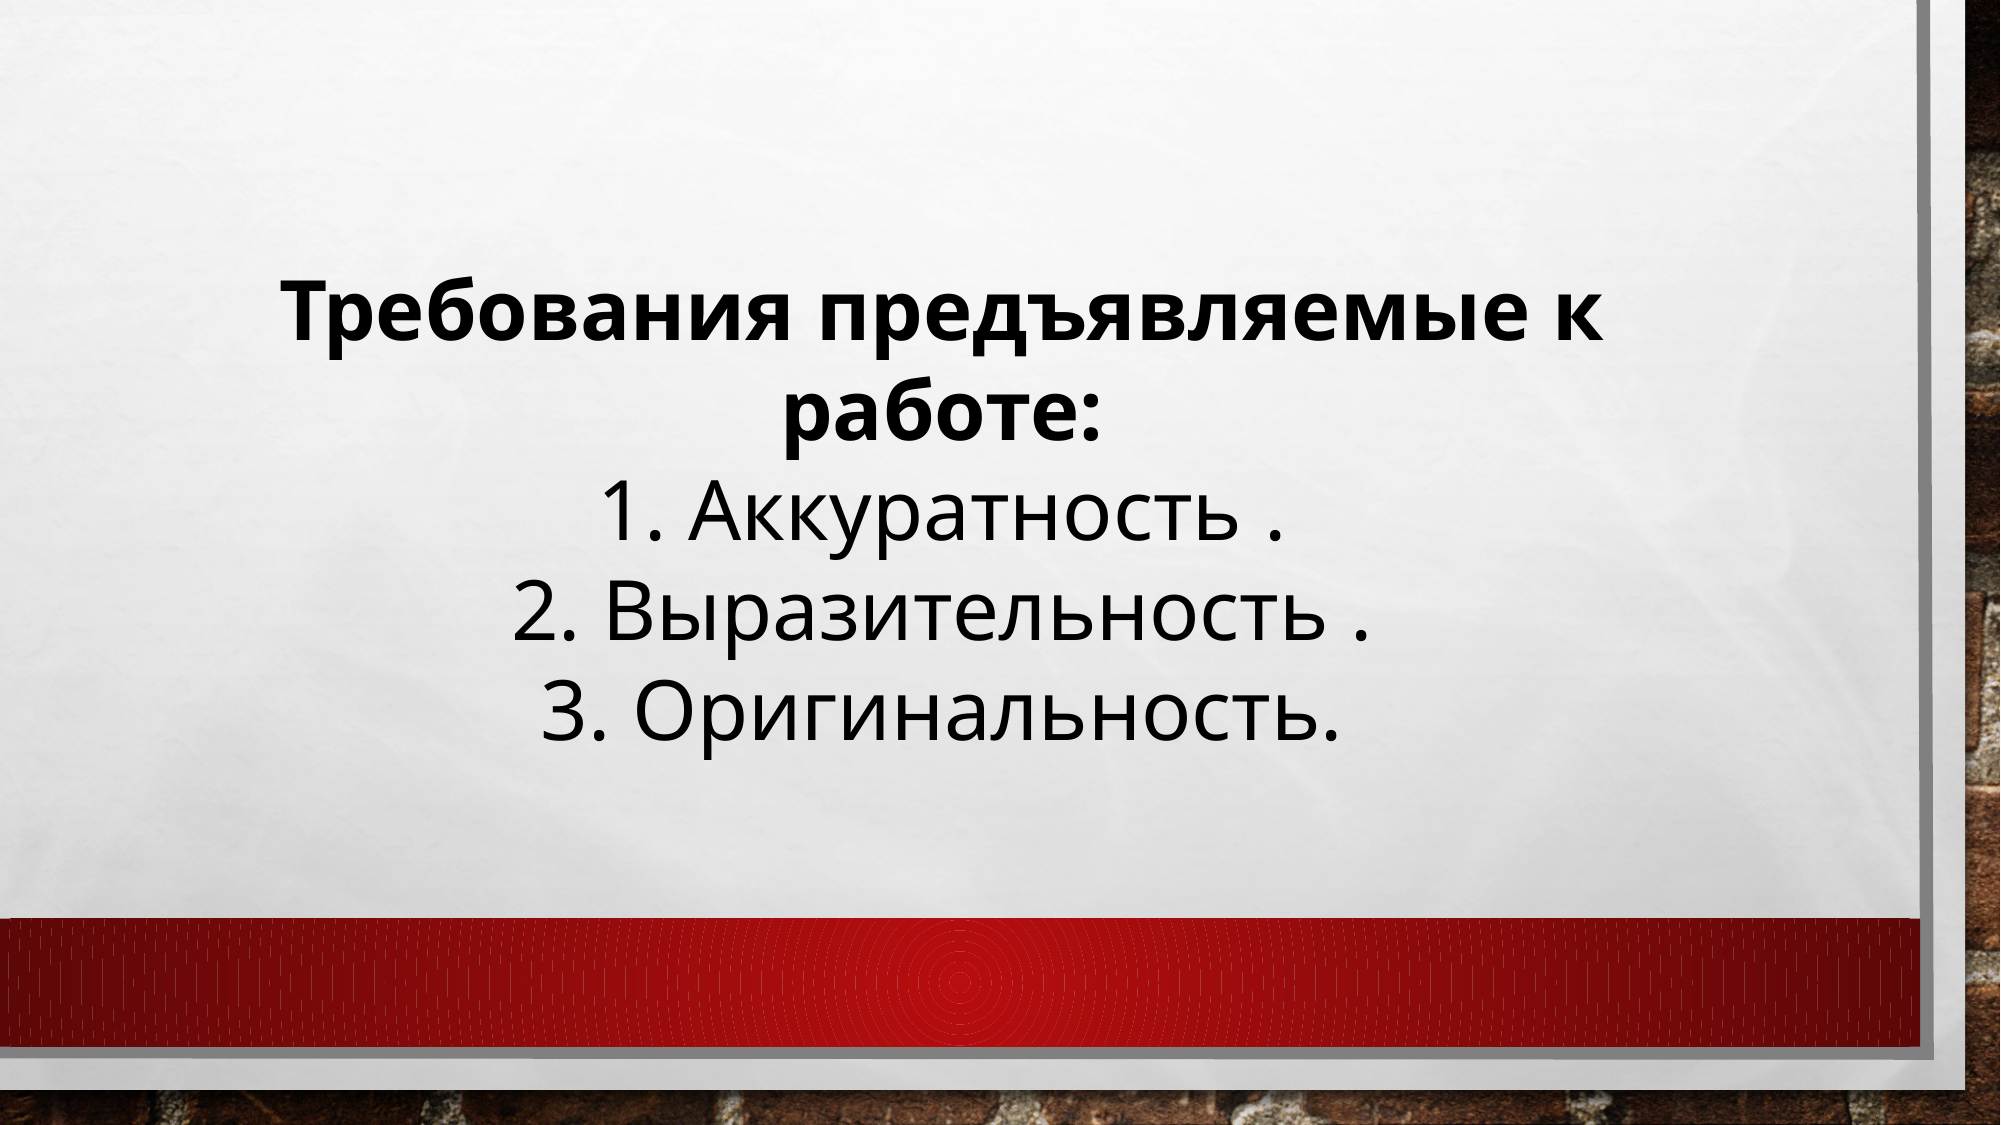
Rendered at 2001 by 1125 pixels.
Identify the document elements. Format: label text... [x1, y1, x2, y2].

text_box Требования предъявляемые к работе: 1. Аккуратность . 2. Выразительность . 3. Оригинальность. [138, 249, 1746, 875]
picture [0, 0, 2000, 1125]
